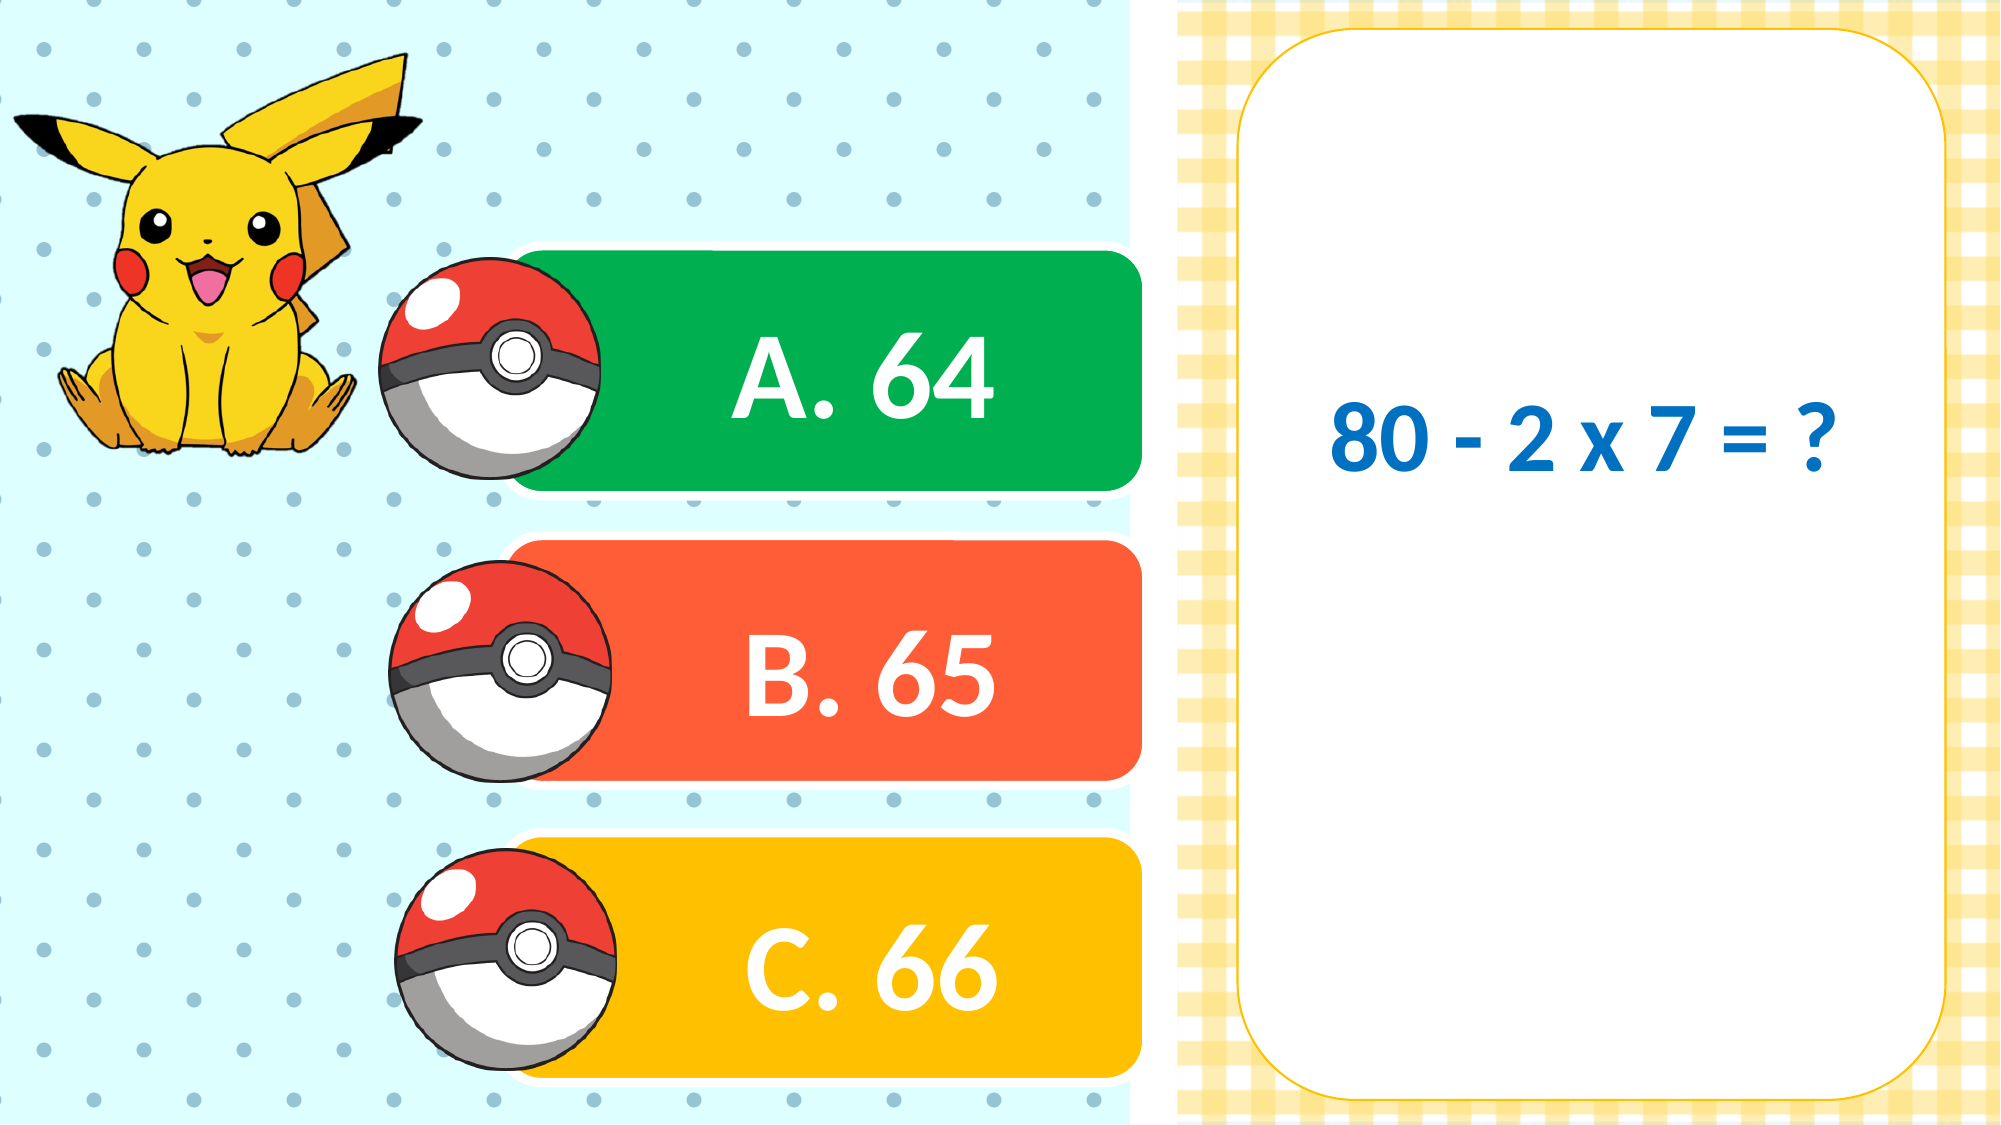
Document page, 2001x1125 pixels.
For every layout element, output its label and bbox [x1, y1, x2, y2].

text_box [388, 535, 1149, 786]
text_box [394, 832, 1159, 1083]
text_box [378, 245, 1147, 496]
picture [0, 0, 2000, 1125]
